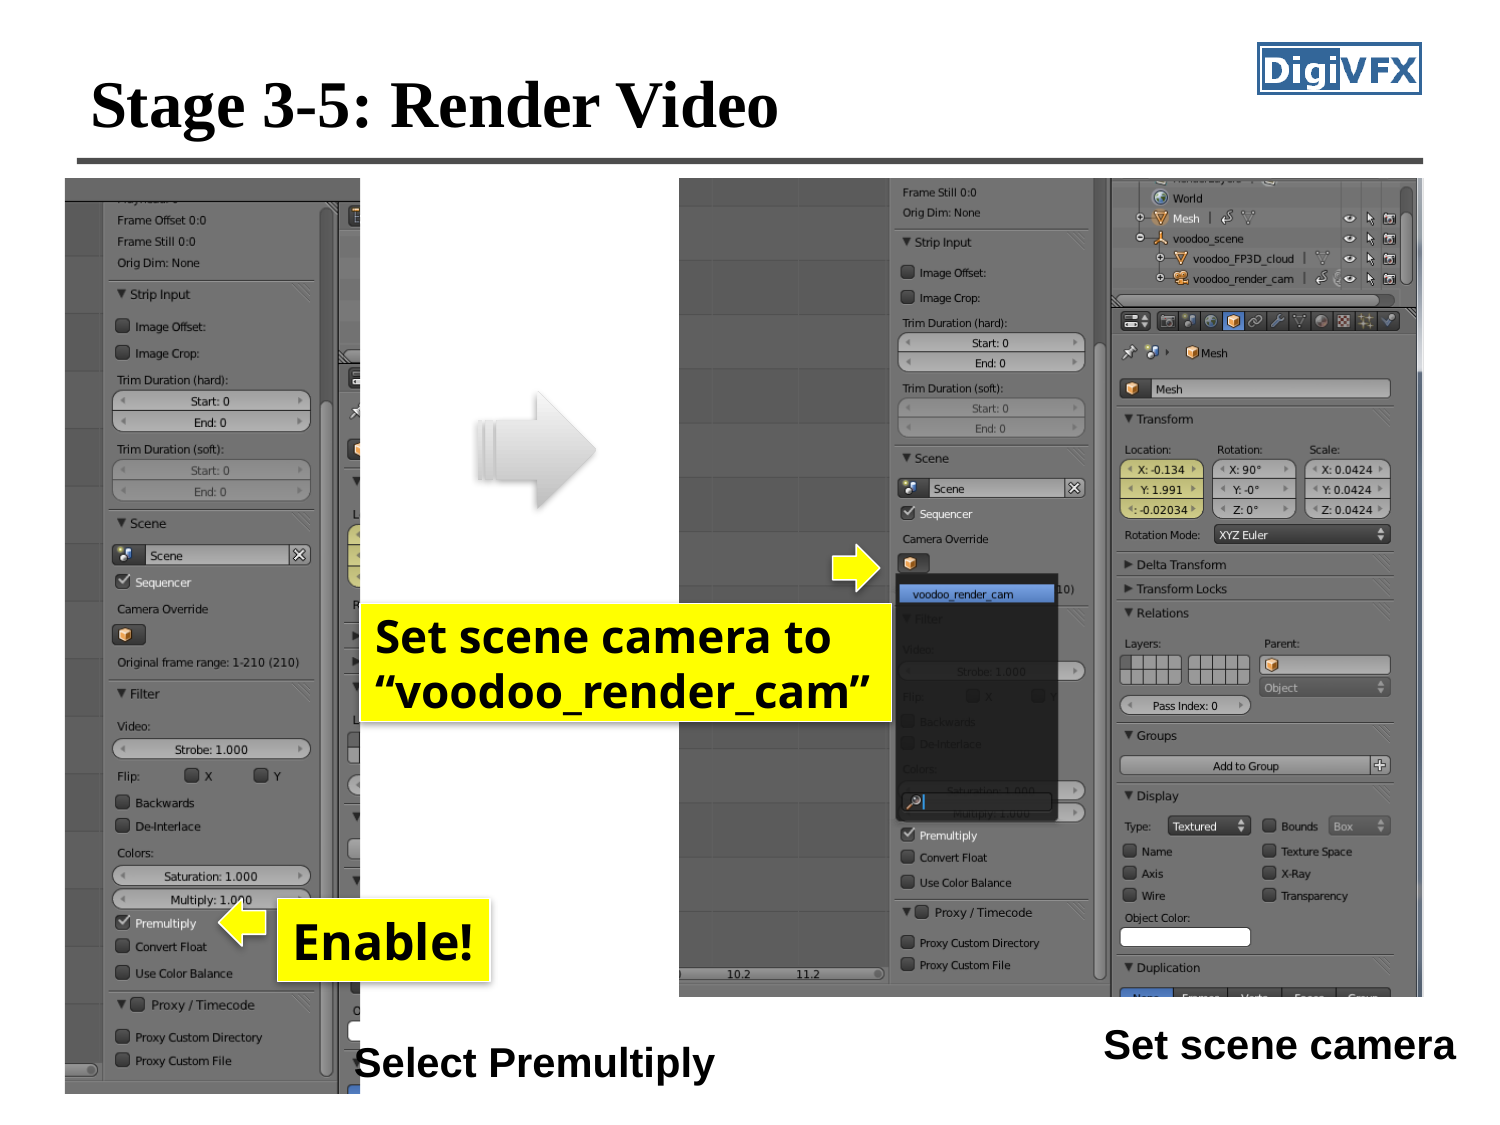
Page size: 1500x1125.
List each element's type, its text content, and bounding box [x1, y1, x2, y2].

picture [64, 177, 361, 1095]
text_box [496, 390, 597, 509]
text_box [485, 420, 493, 480]
text_box Set scene camera to “voodoo_render_cam” [366, 603, 673, 722]
text_box Enable! [366, 898, 491, 982]
picture [678, 177, 1424, 997]
text_box Select Premultiply [366, 1028, 731, 1094]
text_box [478, 420, 482, 480]
text_box Set scene camera [1088, 1010, 1471, 1076]
title Stage 3-5: Render Video [74, 7, 1426, 196]
